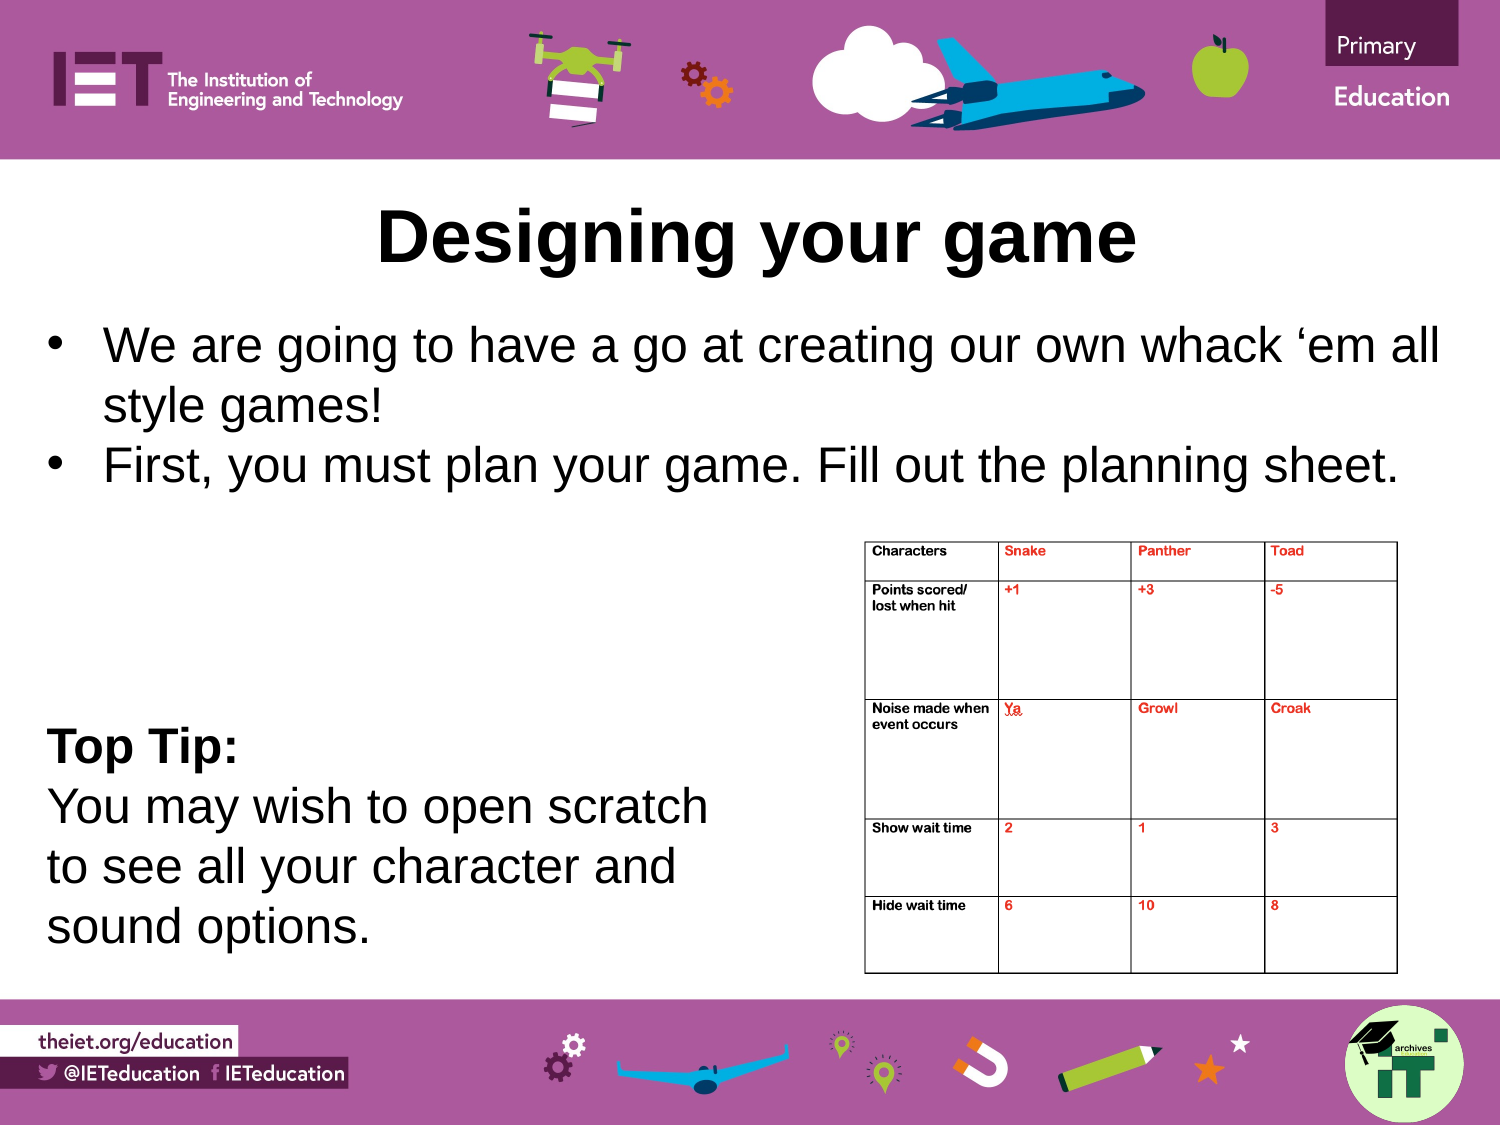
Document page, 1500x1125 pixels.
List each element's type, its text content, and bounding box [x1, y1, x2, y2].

text_box Designing your game [361, 179, 1154, 285]
text_box We are going to have a go at creating our own whack ‘em all style games! First, you must plan your game. Fill out the planning sheet. [31, 304, 1466, 500]
picture [0, 0, 1500, 1125]
text_box Top Tip: You may wish to open scratch to see all your character and sound options. [31, 706, 725, 962]
